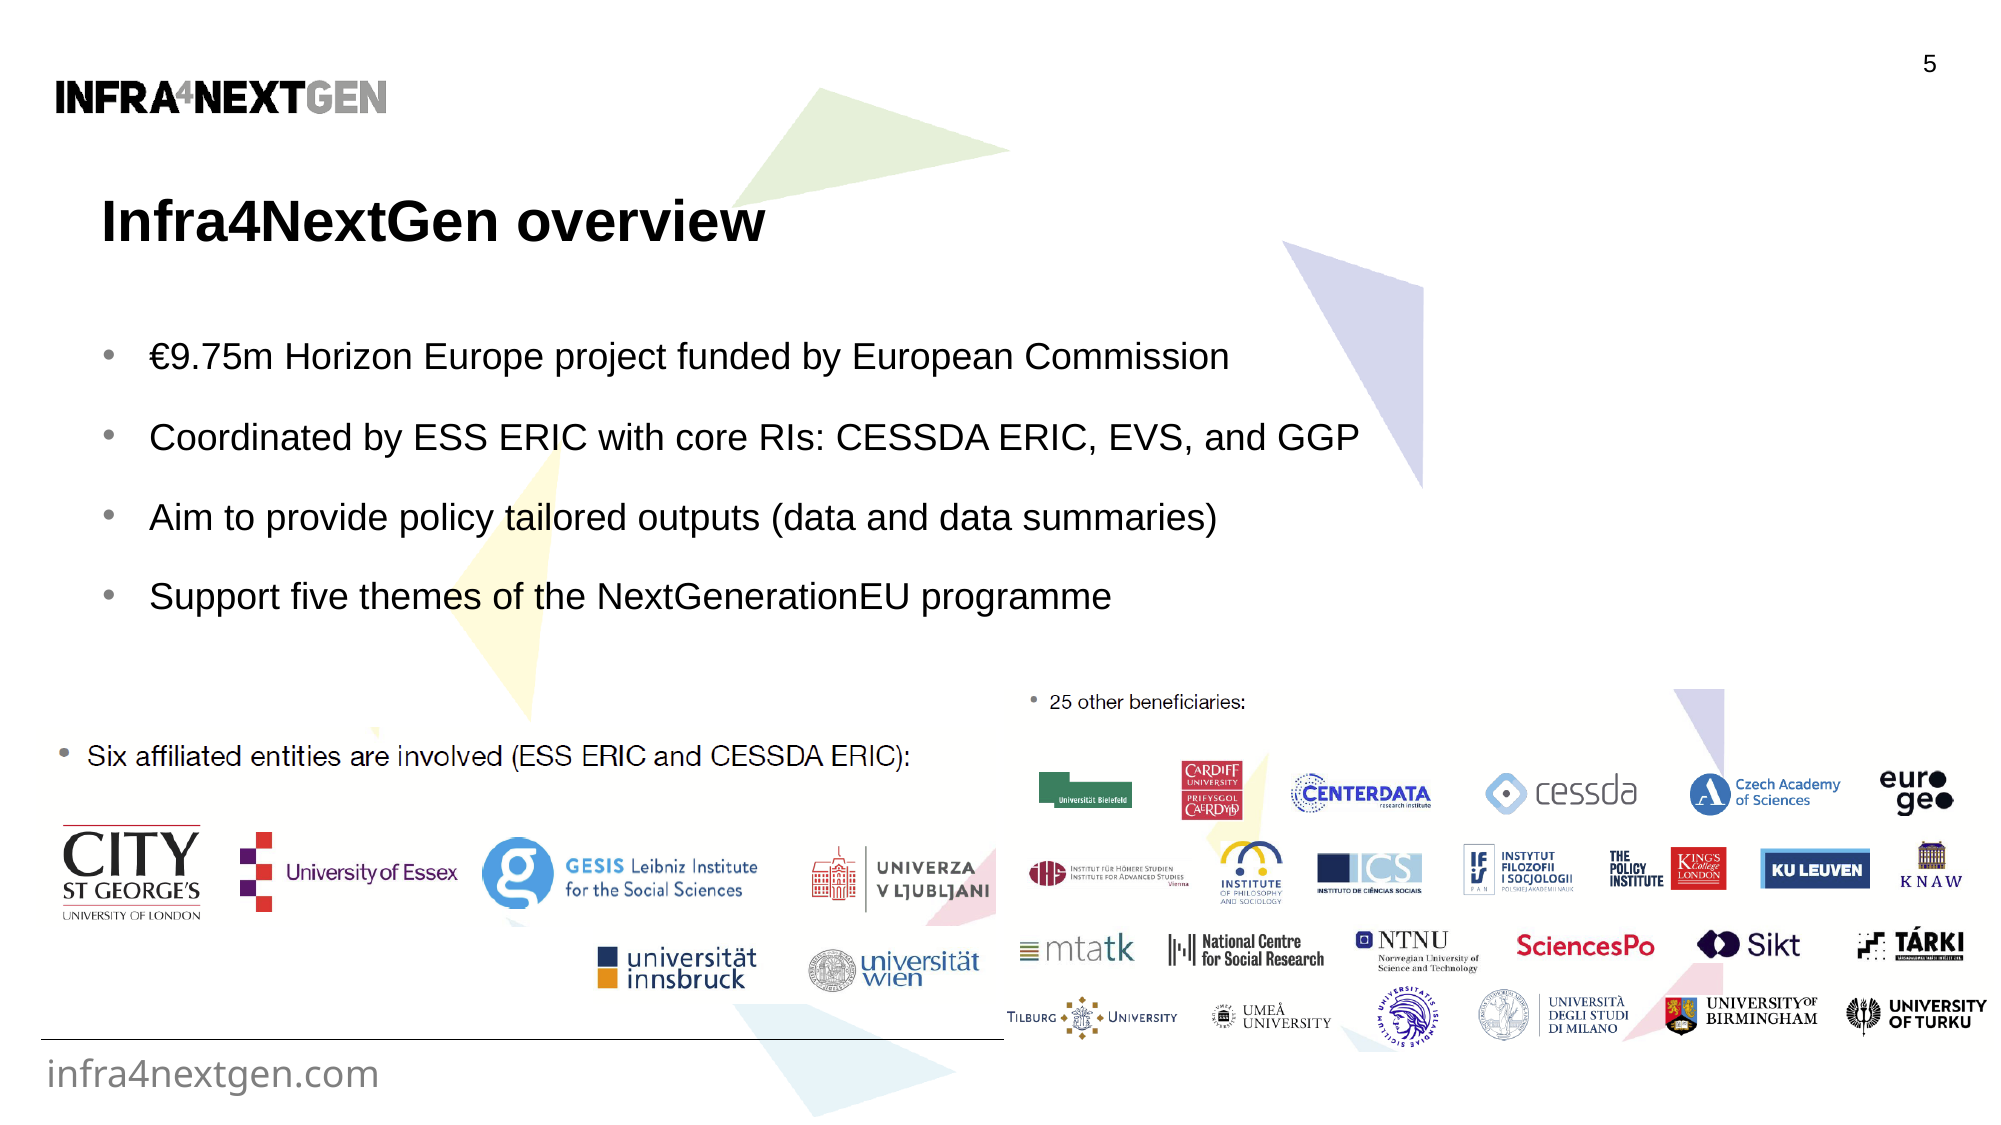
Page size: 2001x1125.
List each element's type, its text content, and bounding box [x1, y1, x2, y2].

text_box Infra4NextGen overview [86, 184, 1832, 276]
slide_number 5 [1502, 39, 1953, 100]
picture [0, 35, 2000, 1125]
footer infra4nextgen.com [31, 1042, 707, 1103]
text_box €9.75m Horizon Europe project funded by European Commission Coordinated by ESS ERIC with core RIs: CESSDA ERIC, EVS, and GGP Aim to provide policy tailored outputs (data and data summaries) Support five themes of the NextGenerationEU programme [86, 302, 1914, 701]
